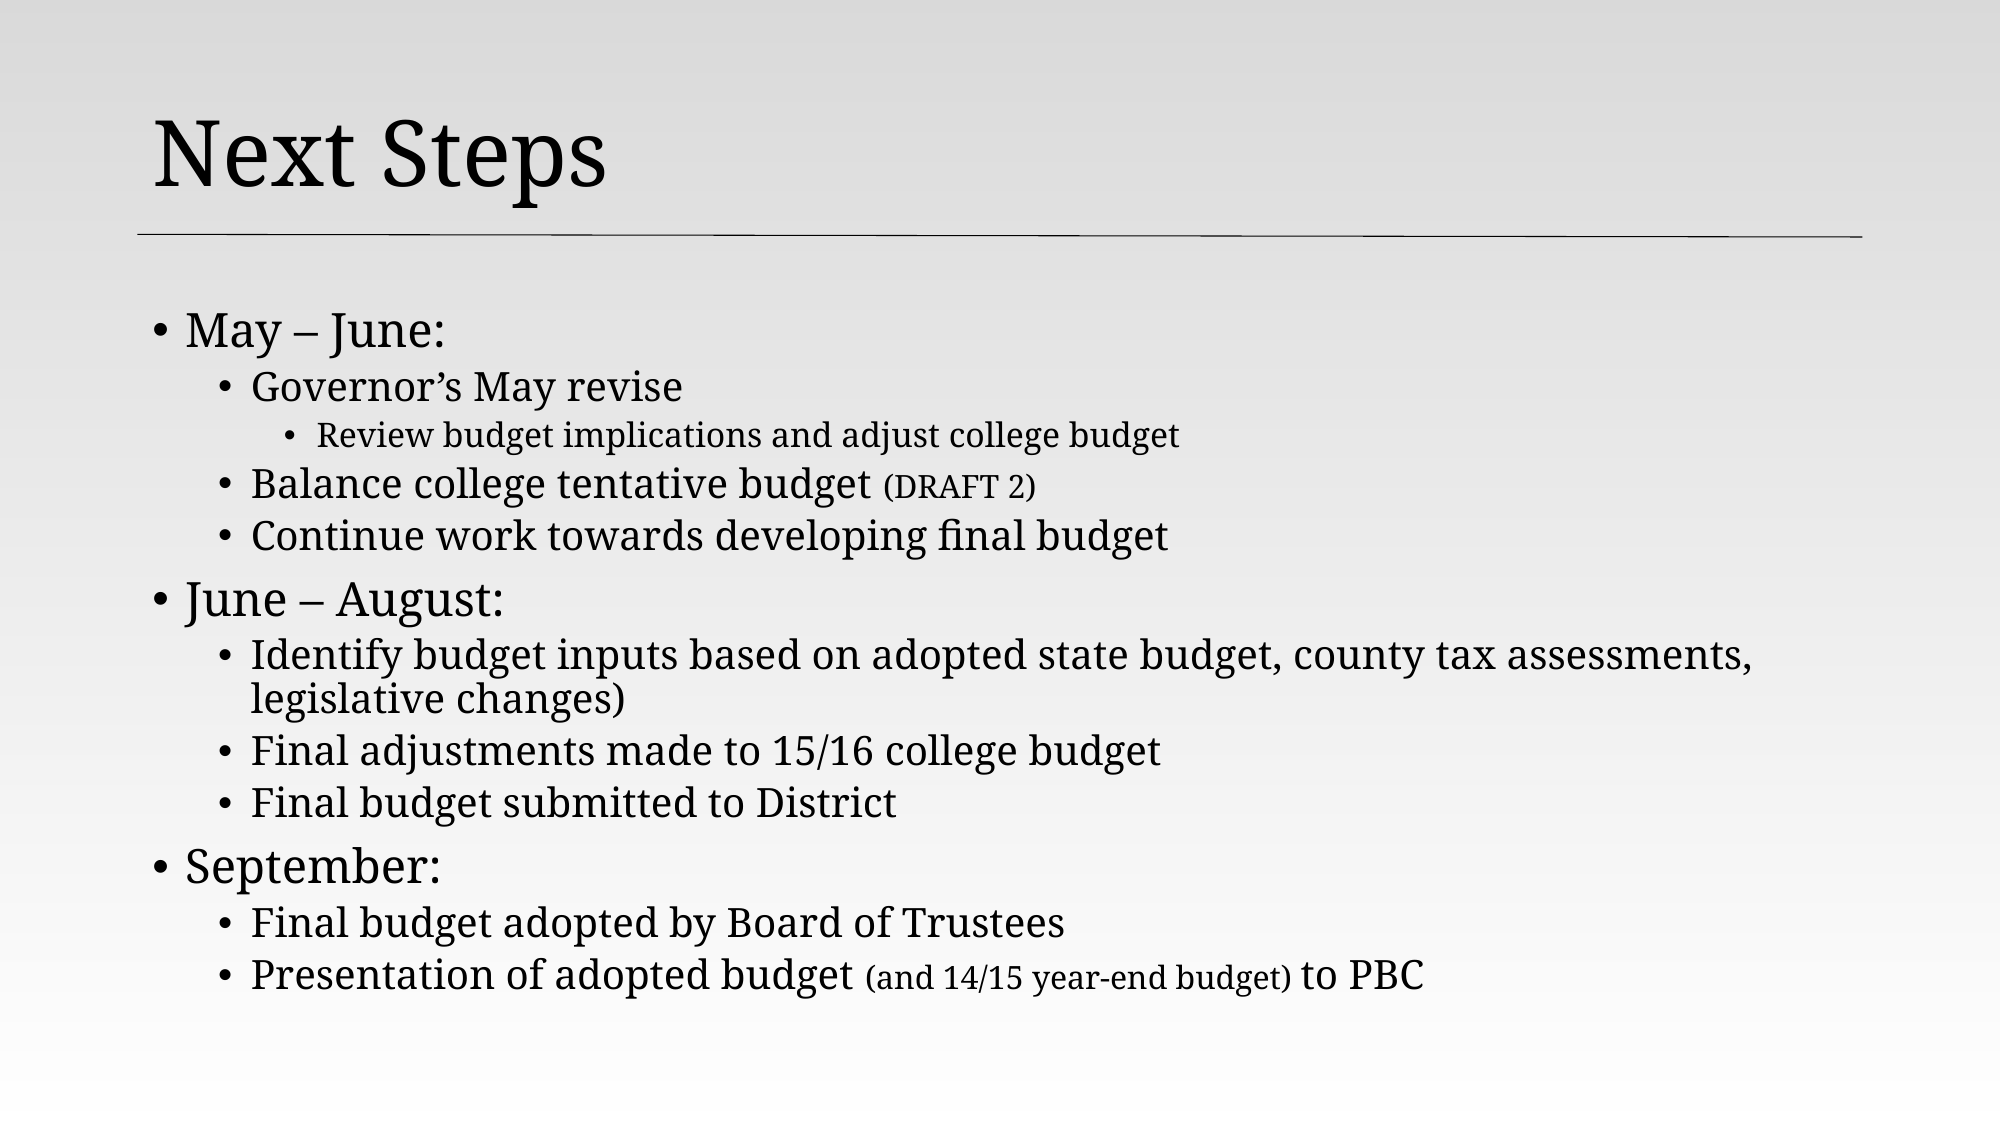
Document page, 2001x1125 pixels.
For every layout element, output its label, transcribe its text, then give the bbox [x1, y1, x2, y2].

title Next Steps [137, 59, 1863, 254]
list May – June: Governor’s May revise Review budget implications and adjust college budget Balance college tentative budget (DRAFT 2) Continue work towards developing final budget June – August: Identify budget inputs based on adopted state budget, county tax assessments, legislative changes) Final adjustments made to 15/16 college budget Final budget submitted to District September: Final budget adopted by Board of Trustees Presentation of adopted budget (and 14/15 year-end budget) to PBC [137, 299, 1863, 1014]
